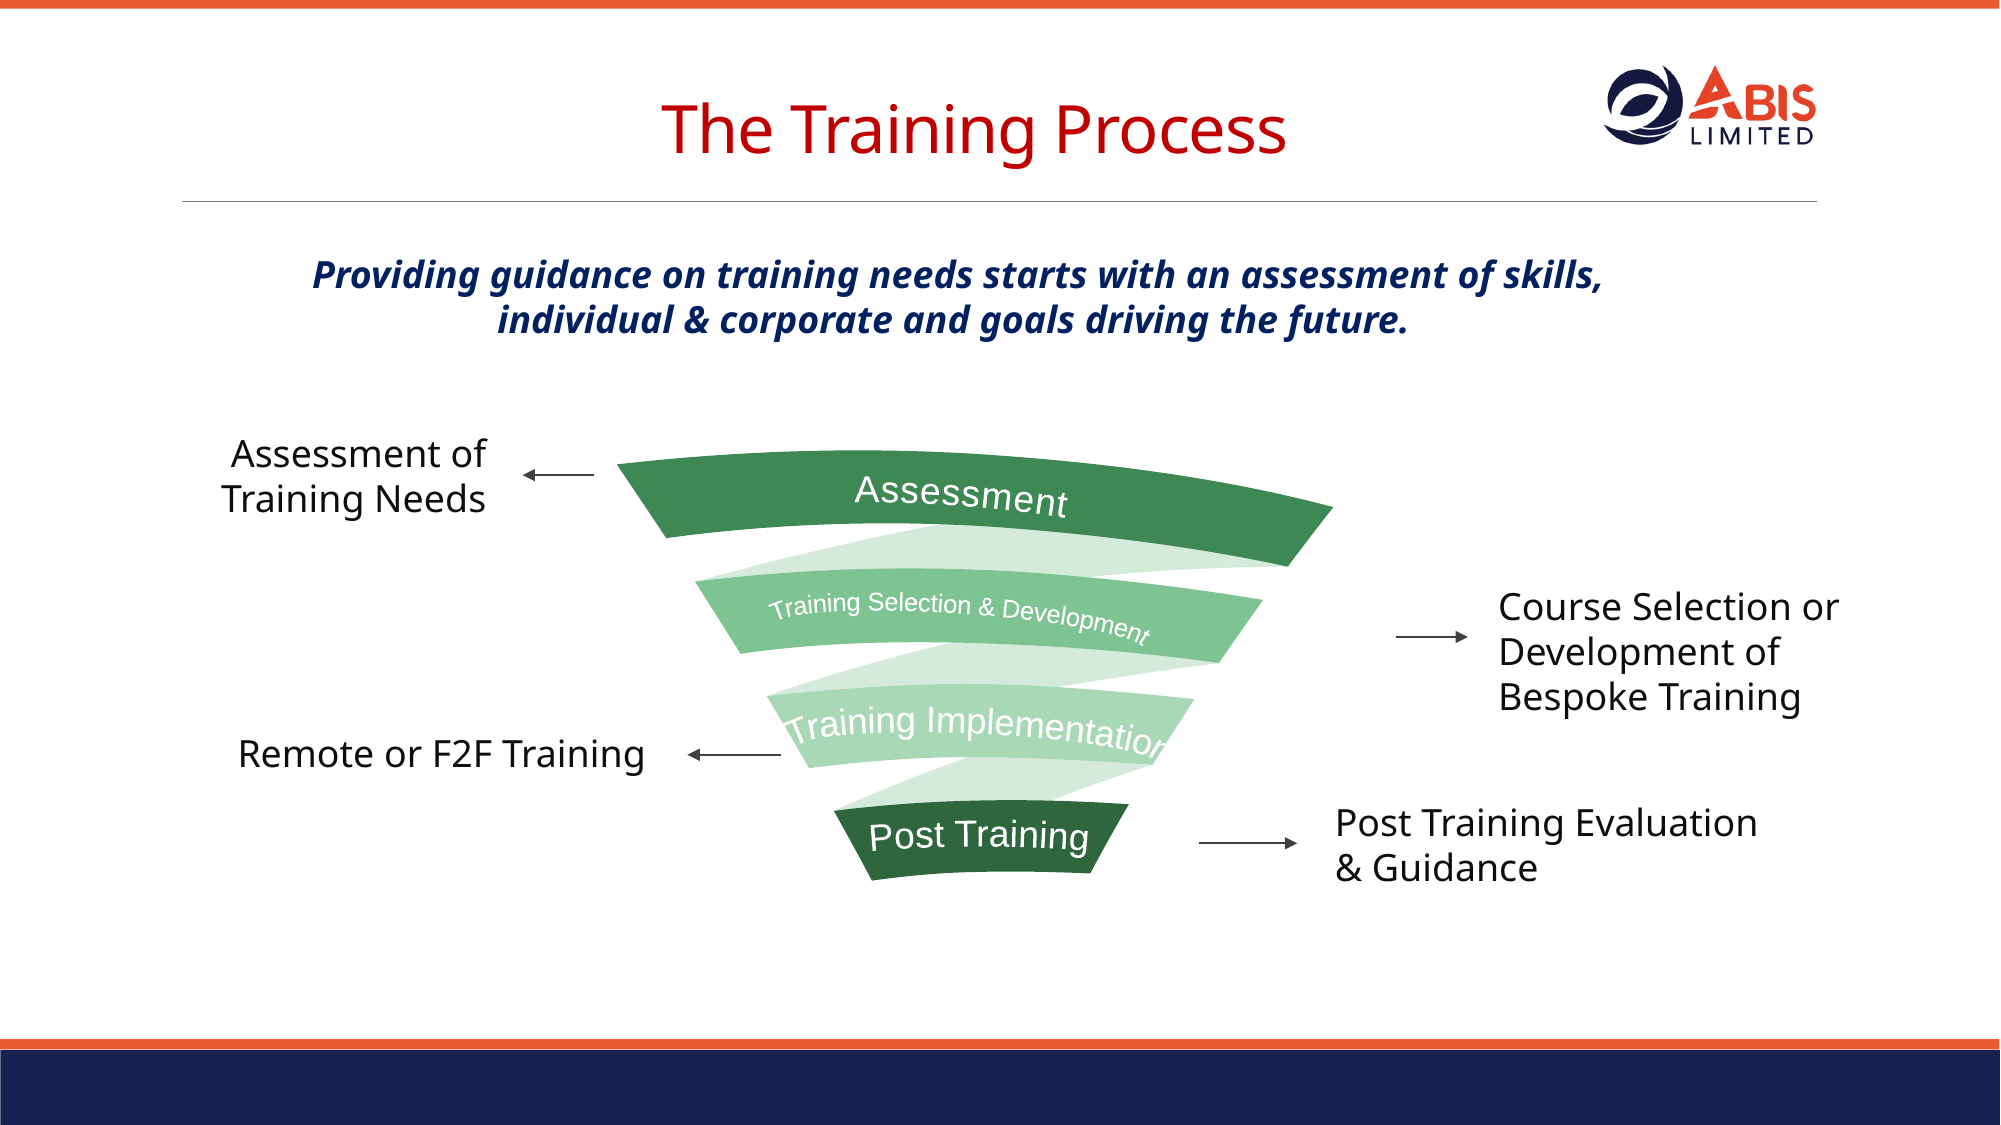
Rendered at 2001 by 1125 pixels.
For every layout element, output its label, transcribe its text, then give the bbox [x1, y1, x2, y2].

text_box Remote or F2F Training [199, 722, 613, 783]
text_box Assessment of Training Needs [162, 422, 502, 528]
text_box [616, 444, 1334, 889]
picture [1613, 58, 1818, 147]
text_box Course Selection or Development of Bespoke Training [1483, 575, 1896, 726]
text_box Post Training Evaluation & Guidance [1336, 791, 1782, 897]
text_box Providing guidance on training needs starts with an assessment of skills, individual & corporate and goals driving the future. [219, 243, 1699, 349]
title The Training Process [337, 0, 1613, 175]
